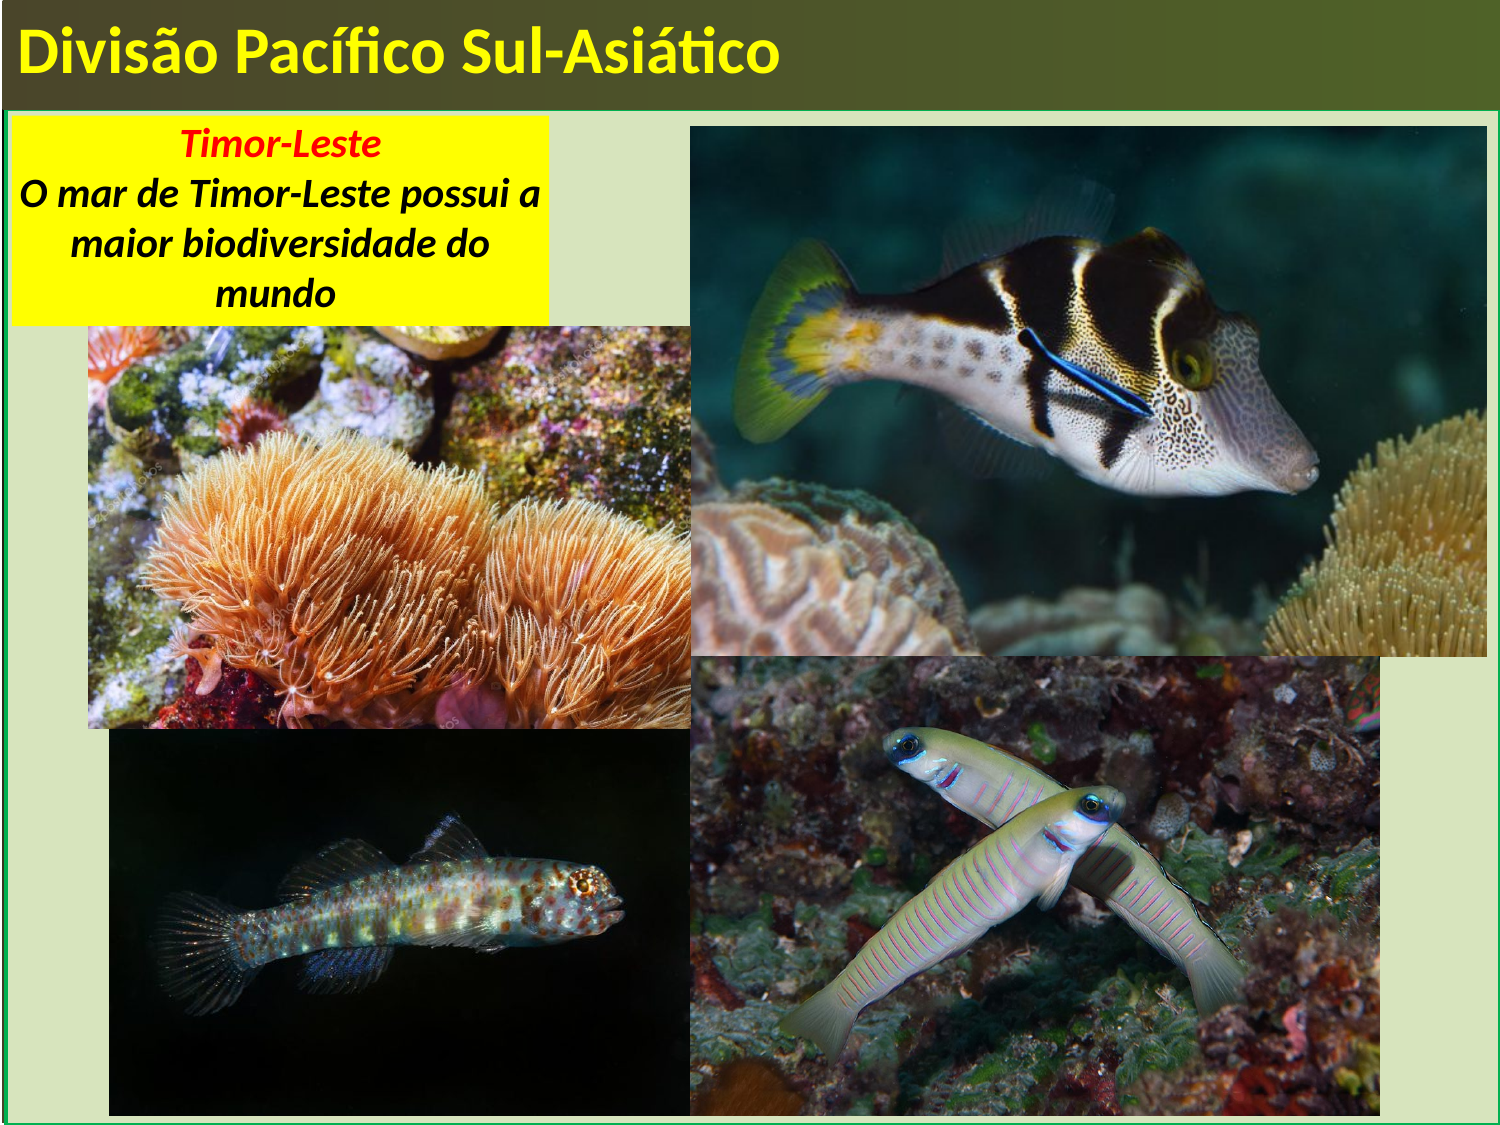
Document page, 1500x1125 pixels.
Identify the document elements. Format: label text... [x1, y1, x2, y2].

picture [88, 125, 1487, 1117]
text_box Timor-Leste O mar de Timor-Leste possui a maior biodiversidade do mundo [11, 115, 550, 327]
list Divisão Pacífico Sul-Asiático [2, 0, 1497, 110]
